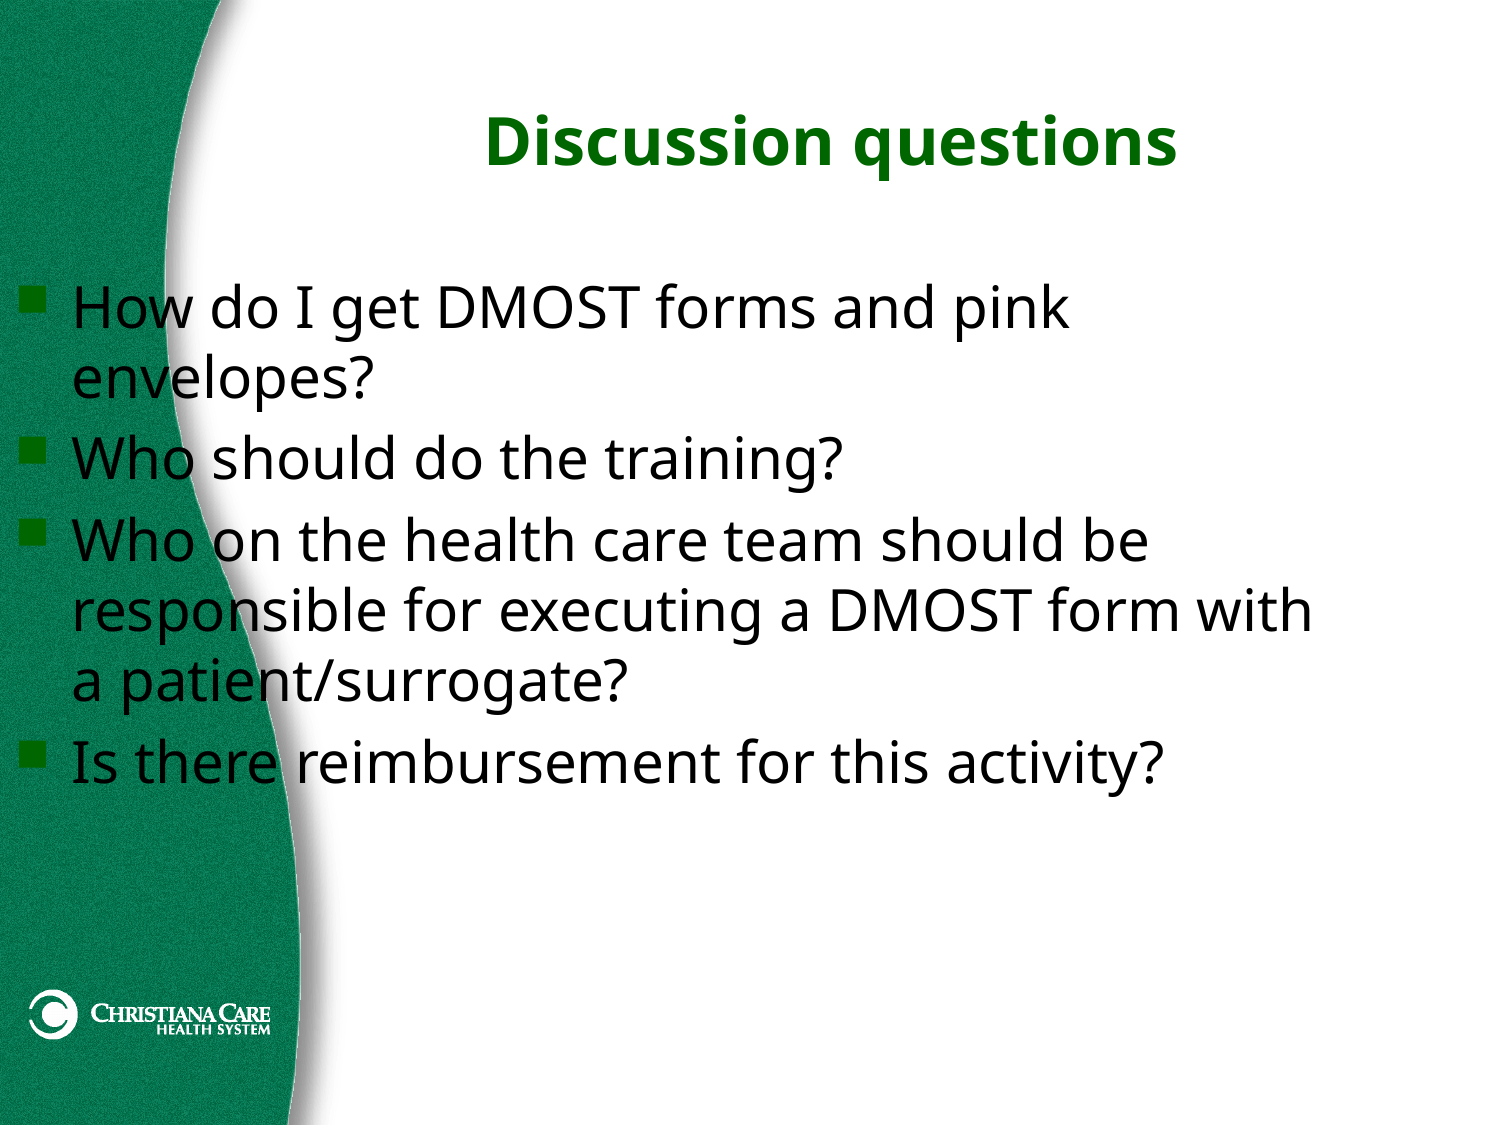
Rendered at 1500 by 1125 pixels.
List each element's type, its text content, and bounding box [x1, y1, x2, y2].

title Discussion questions [237, 45, 1425, 233]
picture [0, 0, 347, 262]
list How do I get DMOST forms and pink envelopes? Who should do the training? Who on the health care team should be responsible for executing a DMOST form with a patient/surrogate? Is there reimbursement for this activity? [0, 262, 1350, 1005]
picture [0, 1005, 347, 1125]
